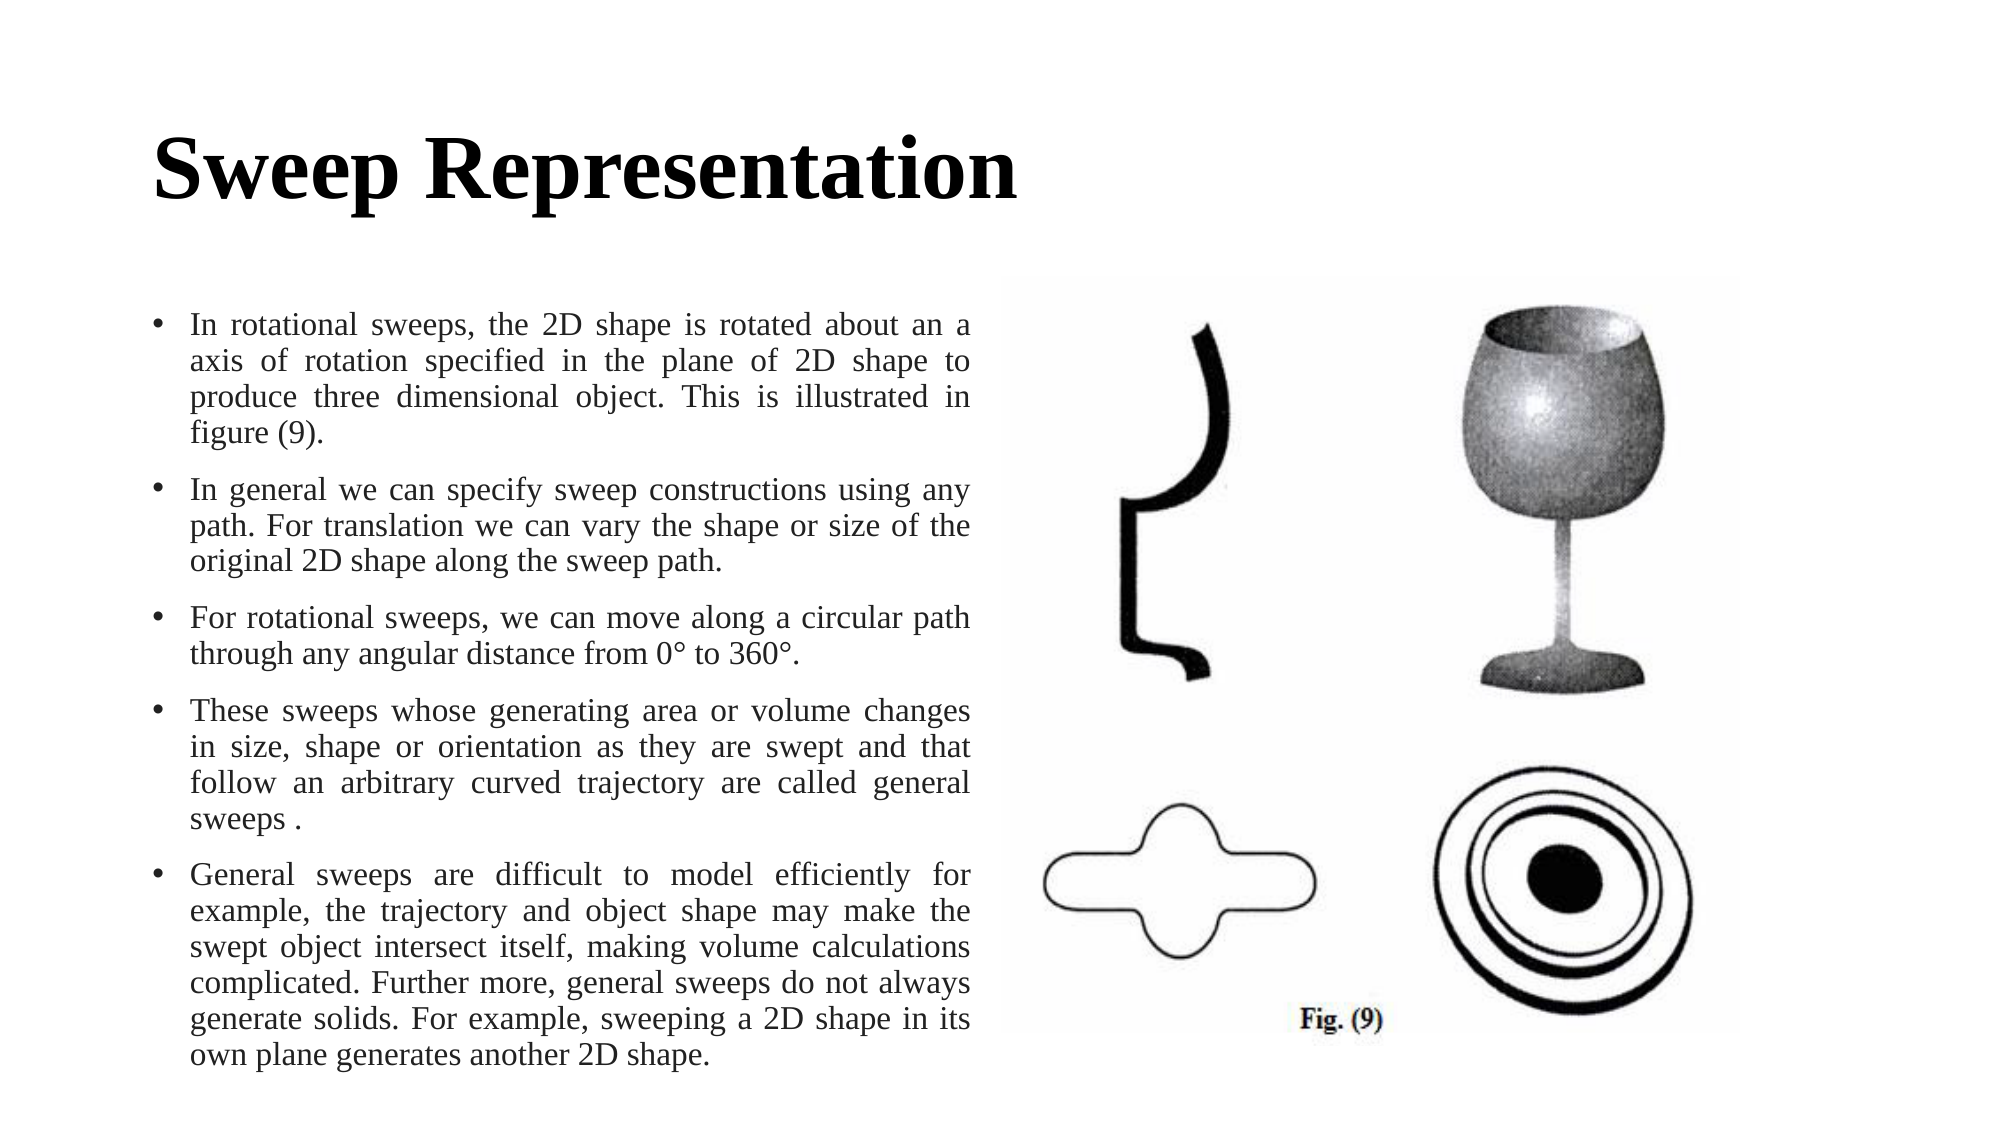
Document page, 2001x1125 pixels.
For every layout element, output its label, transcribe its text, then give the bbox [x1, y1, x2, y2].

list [1001, 275, 1740, 1046]
title Sweep Representation [137, 59, 1863, 278]
list In rotational sweeps, the 2D shape is rotated about an a axis of rotation specified in the plane of 2D shape to produce three dimensional object. This is illustrated in figure (9). In general we can specify sweep constructions using any path. For translation we can vary the shape or size of the original 2D shape along the sweep path. For rotational sweeps, we can move along a circular path through any angular distance from 0° to 360°. These sweeps whose generating area or volume changes in size, shape or orientation as they are swept and that follow an arbitrary curved trajectory are called general sweeps . General sweeps are difficult to model efficiently for example, the trajectory and object shape may make the swept object intersect itself, making volume calculations complicated. Further more, general sweeps do not always generate solids. For example, sweeping a 2D shape in its own plane generates another 2D shape. [137, 299, 988, 1014]
